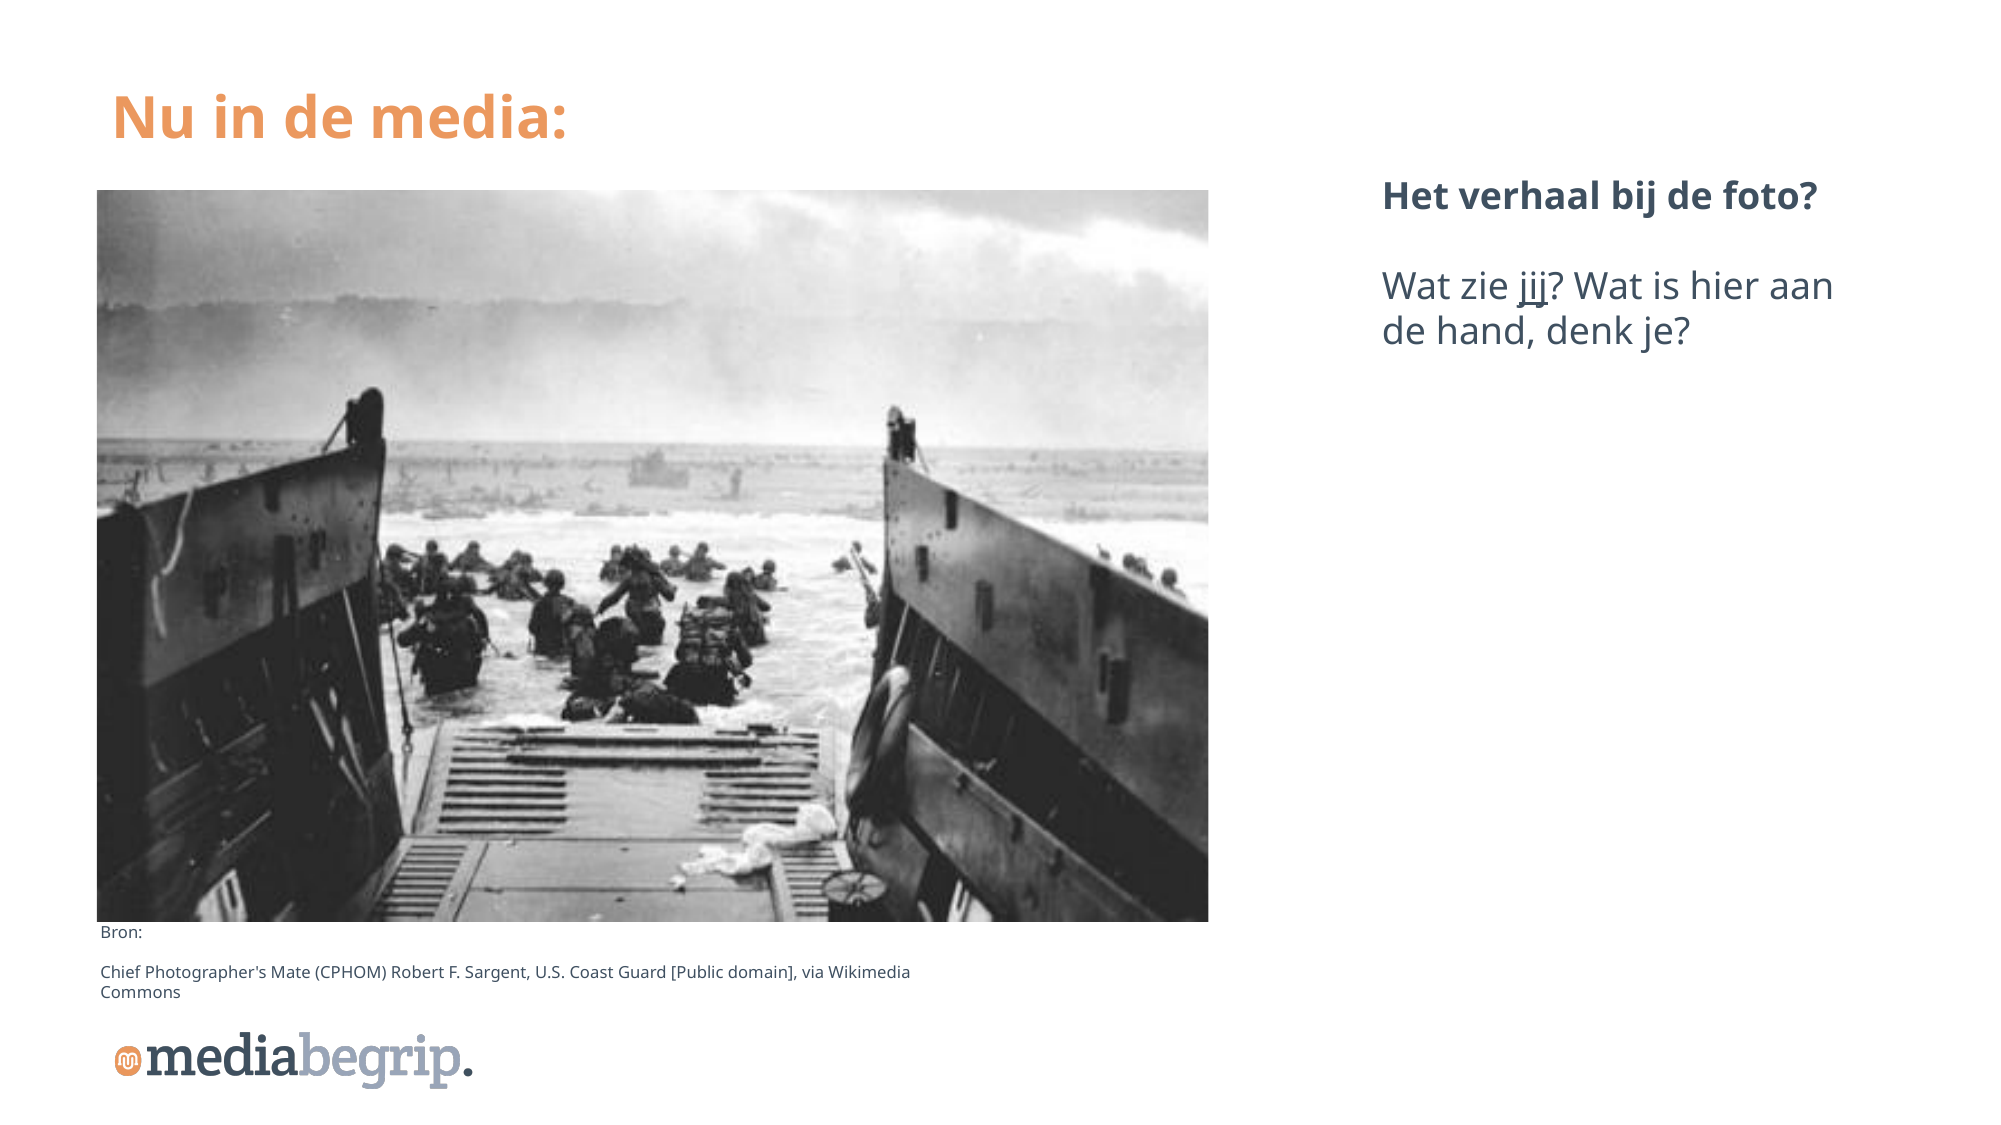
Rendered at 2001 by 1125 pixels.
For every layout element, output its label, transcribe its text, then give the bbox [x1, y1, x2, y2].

text_box Het verhaal bij de foto? Wat zie jij? Wat is hier aan de hand, denk je? [1367, 164, 1903, 450]
picture [96, 190, 1209, 926]
text_box Bron: Chief Photographer's Mate (CPHOM) Robert F. Sargent, U.S. Coast Guard [Public domain], via Wikimedia Commons [85, 914, 961, 1029]
text_box Nu in de media: [96, 81, 1700, 197]
picture [114, 1032, 473, 1089]
